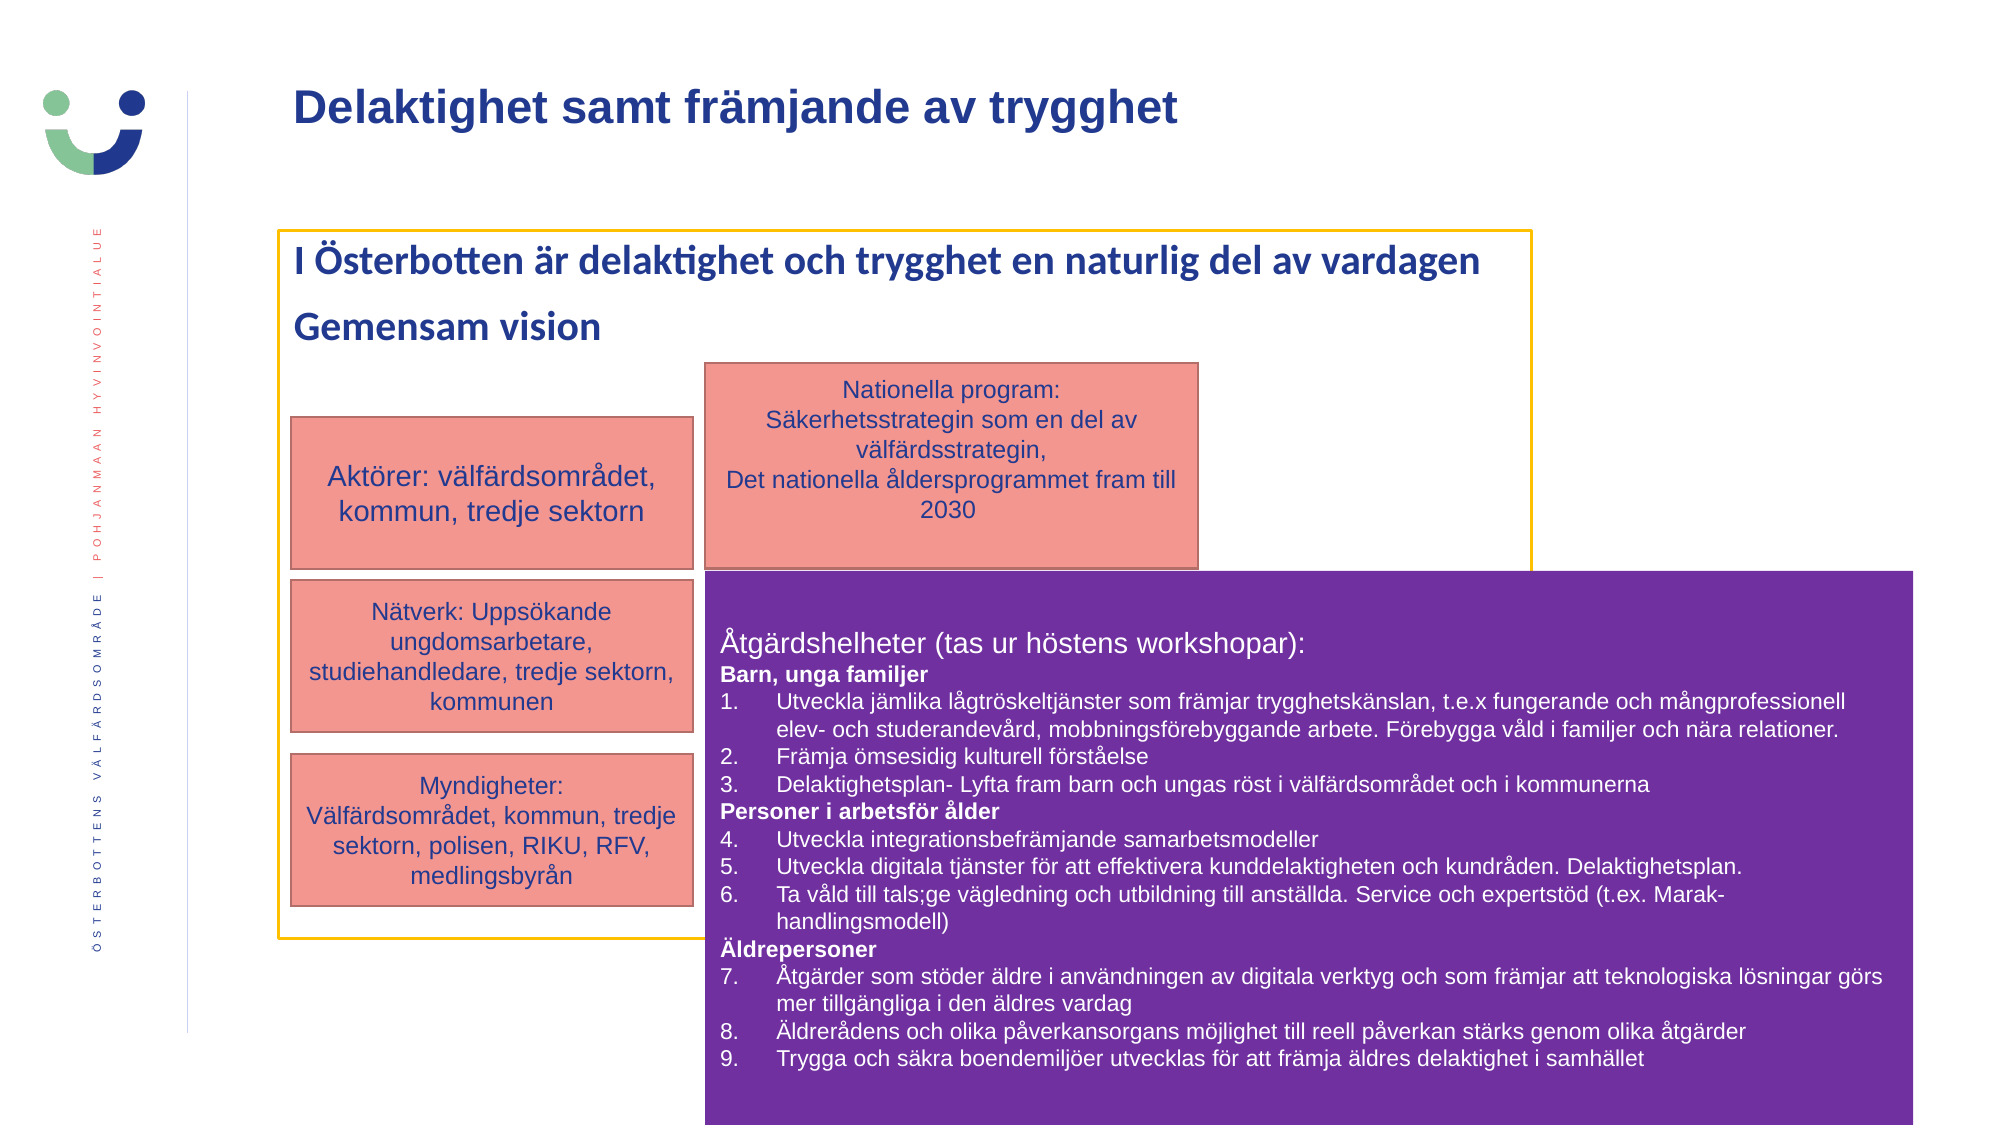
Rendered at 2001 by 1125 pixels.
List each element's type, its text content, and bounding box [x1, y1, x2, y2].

text_box Nätverk: Uppsökande ungdomsarbetare, studiehandledare, tredje sektorn, kommunen [290, 579, 694, 733]
picture [43, 90, 145, 175]
text_box Aktörer: välfärdsområdet, kommun, tredje sektorn [290, 416, 694, 570]
text_box Myndigheter: Välfärdsområdet, kommun, tredje sektorn, polisen, RIKU, RFV, medlingsbyrån [290, 753, 694, 907]
title Delaktighet samt främjande av trygghet [278, 75, 1809, 199]
text_box Nationella program: Säkerhetsstrategin som en del av välfärdsstrategin, Det nationella åldersprogrammet fram till 2030 [704, 362, 1199, 570]
text_box Åtgärdshelheter (tas ur höstens workshopar): Barn, unga familjer Utveckla jämlika lågtröskeltjänster som främjar trygghetskänslan, t.e.x fungerande och mångprofessionell elev- och studerandevård, mobbningsförebyggande arbete. Förebygga våld i familjer och nära relationer. Främja ömsesidig kulturell förståelse Delaktighetsplan- Lyfta fram barn och ungas röst i välfärdsområdet och i kommunerna Personer i arbetsför ålder Utveckla integrationsbefrämjande samarbetsmodeller Utveckla digitala tjänster för att effektivera kunddelaktigheten och kundråden. Delaktighetsplan. Ta våld till tals;ge vägledning och utbildning till anställda. Service och expertstöd (t.ex. Marak-handlingsmodell) Äldrepersoner Åtgärder som stöder äldre i användningen av digitala verktyg och som främjar att teknologiska lösningar görs mer tillgängliga i den äldres vardag Äldrerådens och olika påverkansorgans möjlighet till reell påverkan stärks genom olika åtgärder Trygga och säkra boendemiljöer utvecklas för att främja äldres delaktighet i samhället [704, 570, 1914, 1125]
list I Österbotten är delaktighet och trygghet en naturlig del av vardagen Gemensam vision [278, 230, 1532, 939]
